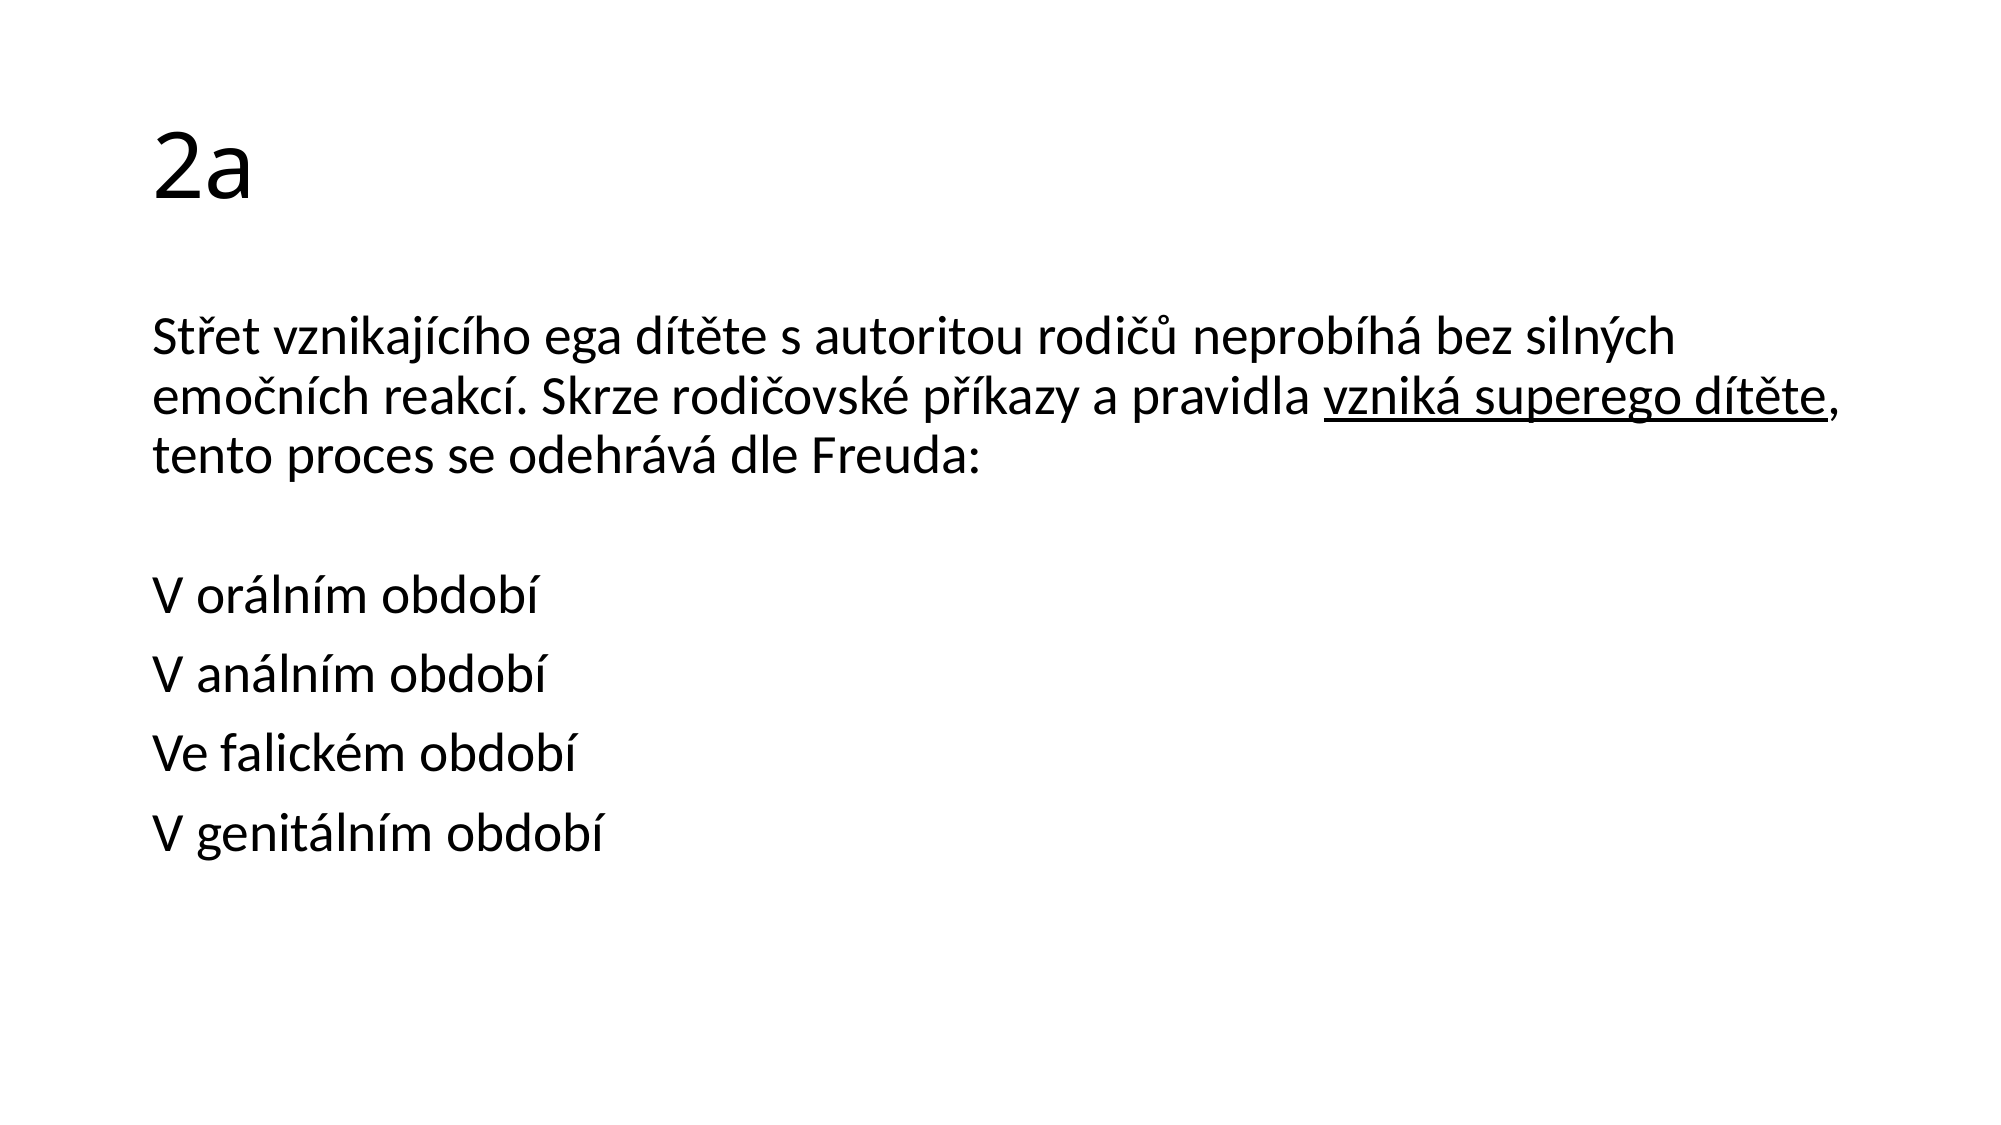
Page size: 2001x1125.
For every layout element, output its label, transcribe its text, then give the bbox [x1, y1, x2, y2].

title 2a [137, 59, 1863, 278]
list Střet vznikajícího ega dítěte s autoritou rodičů neprobíhá bez silných emočních reakcí. Skrze rodičovské příkazy a pravidla vzniká superego dítěte, tento proces se odehrává dle Freuda: V orálním období V análním období Ve falickém období V genitálním období [137, 299, 1863, 1014]
